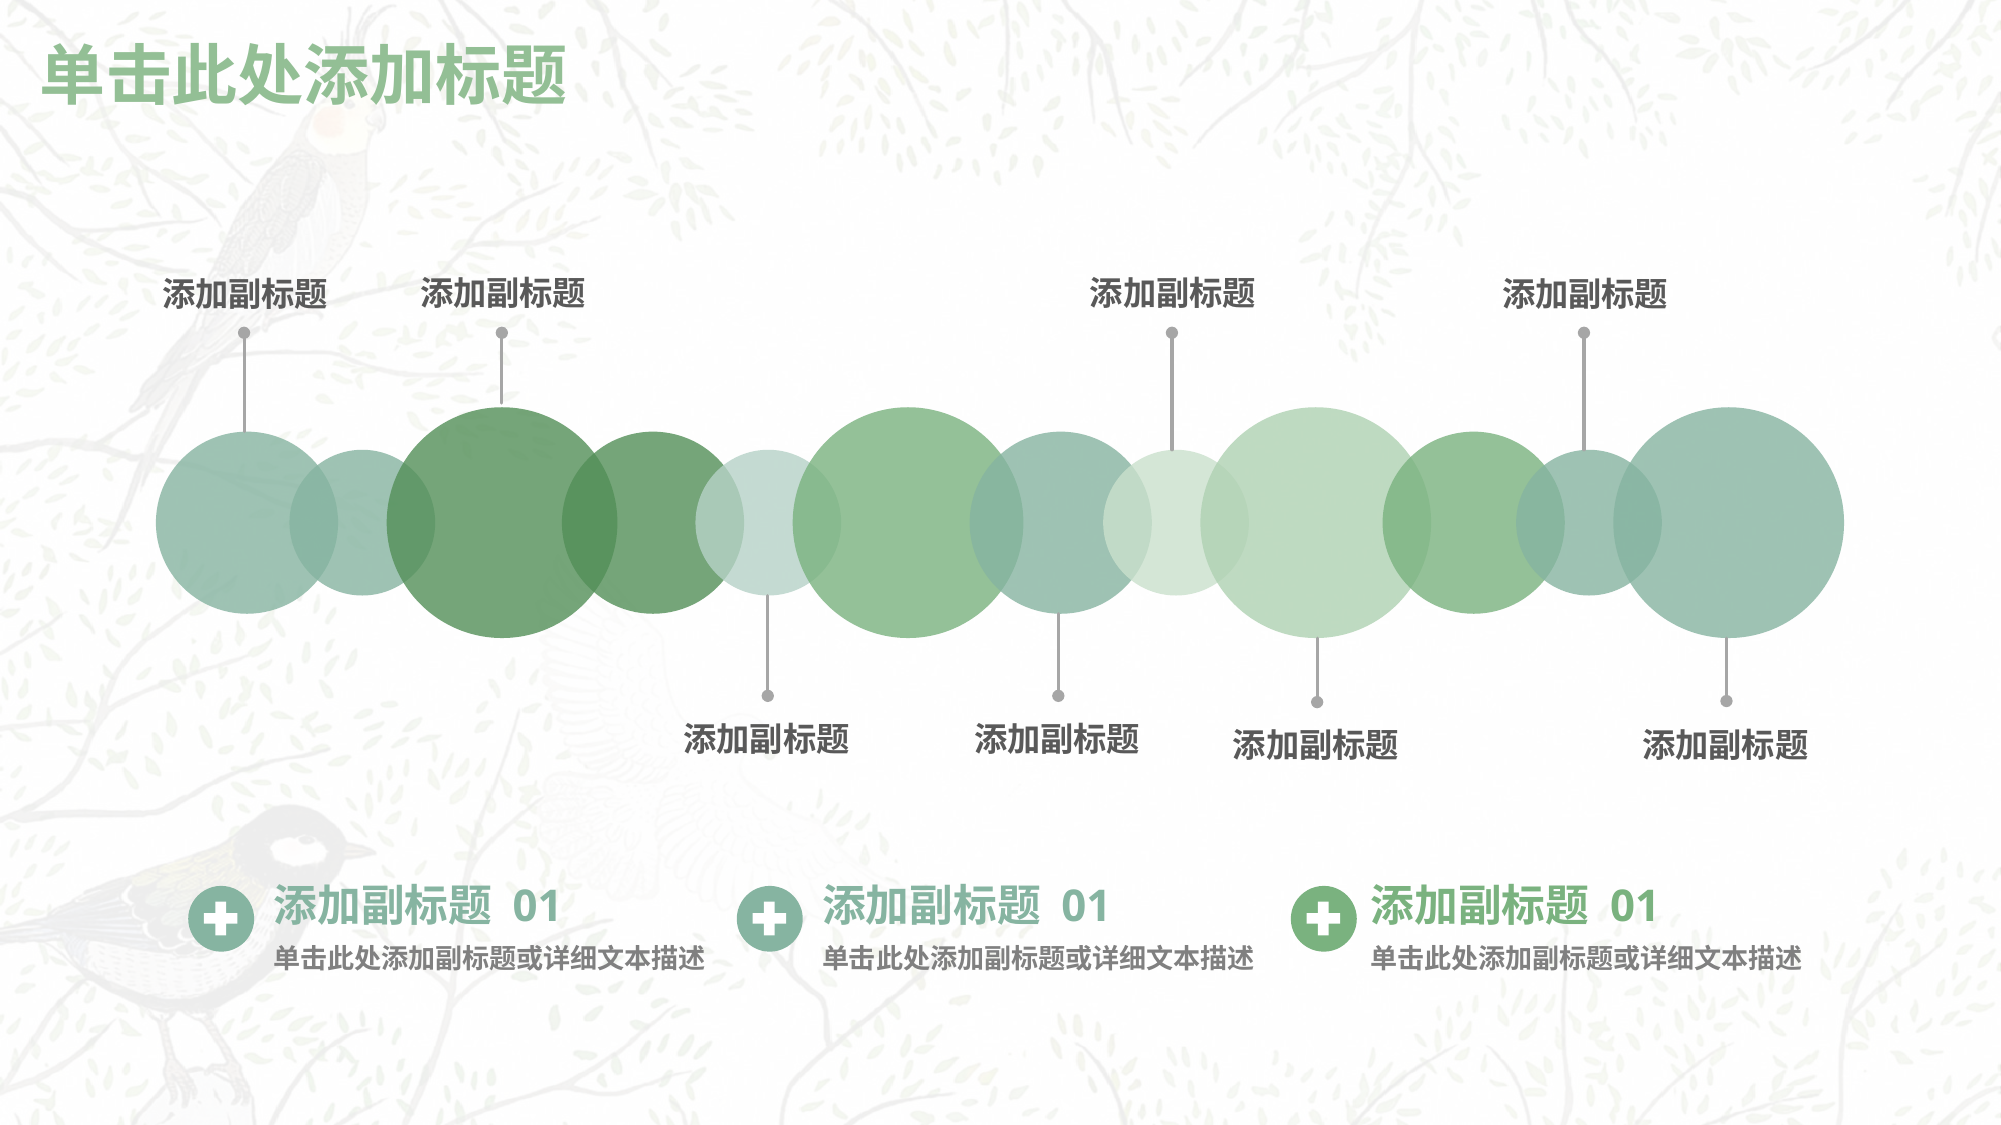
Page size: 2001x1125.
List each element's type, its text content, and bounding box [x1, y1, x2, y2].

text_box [969, 407, 1382, 639]
text_box 添加副标题 [1501, 272, 1669, 313]
text_box 添加副标题 [419, 272, 587, 313]
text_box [193, 877, 723, 980]
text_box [1290, 885, 1357, 952]
text_box 添加副标题 [974, 717, 1141, 758]
text_box 添加副标题 [1089, 272, 1257, 313]
text_box 添加副标题 [683, 717, 850, 758]
text_box 添加副标题 [161, 272, 329, 313]
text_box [1382, 407, 1845, 639]
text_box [188, 885, 255, 952]
text_box 添加副标题 [1642, 723, 1809, 764]
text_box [742, 877, 1272, 980]
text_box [155, 407, 561, 639]
text_box 添加副标题 [1232, 723, 1400, 764]
title 单击此处添加标题 [24, 34, 1750, 122]
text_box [1290, 877, 1820, 980]
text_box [736, 885, 803, 952]
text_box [561, 407, 969, 639]
